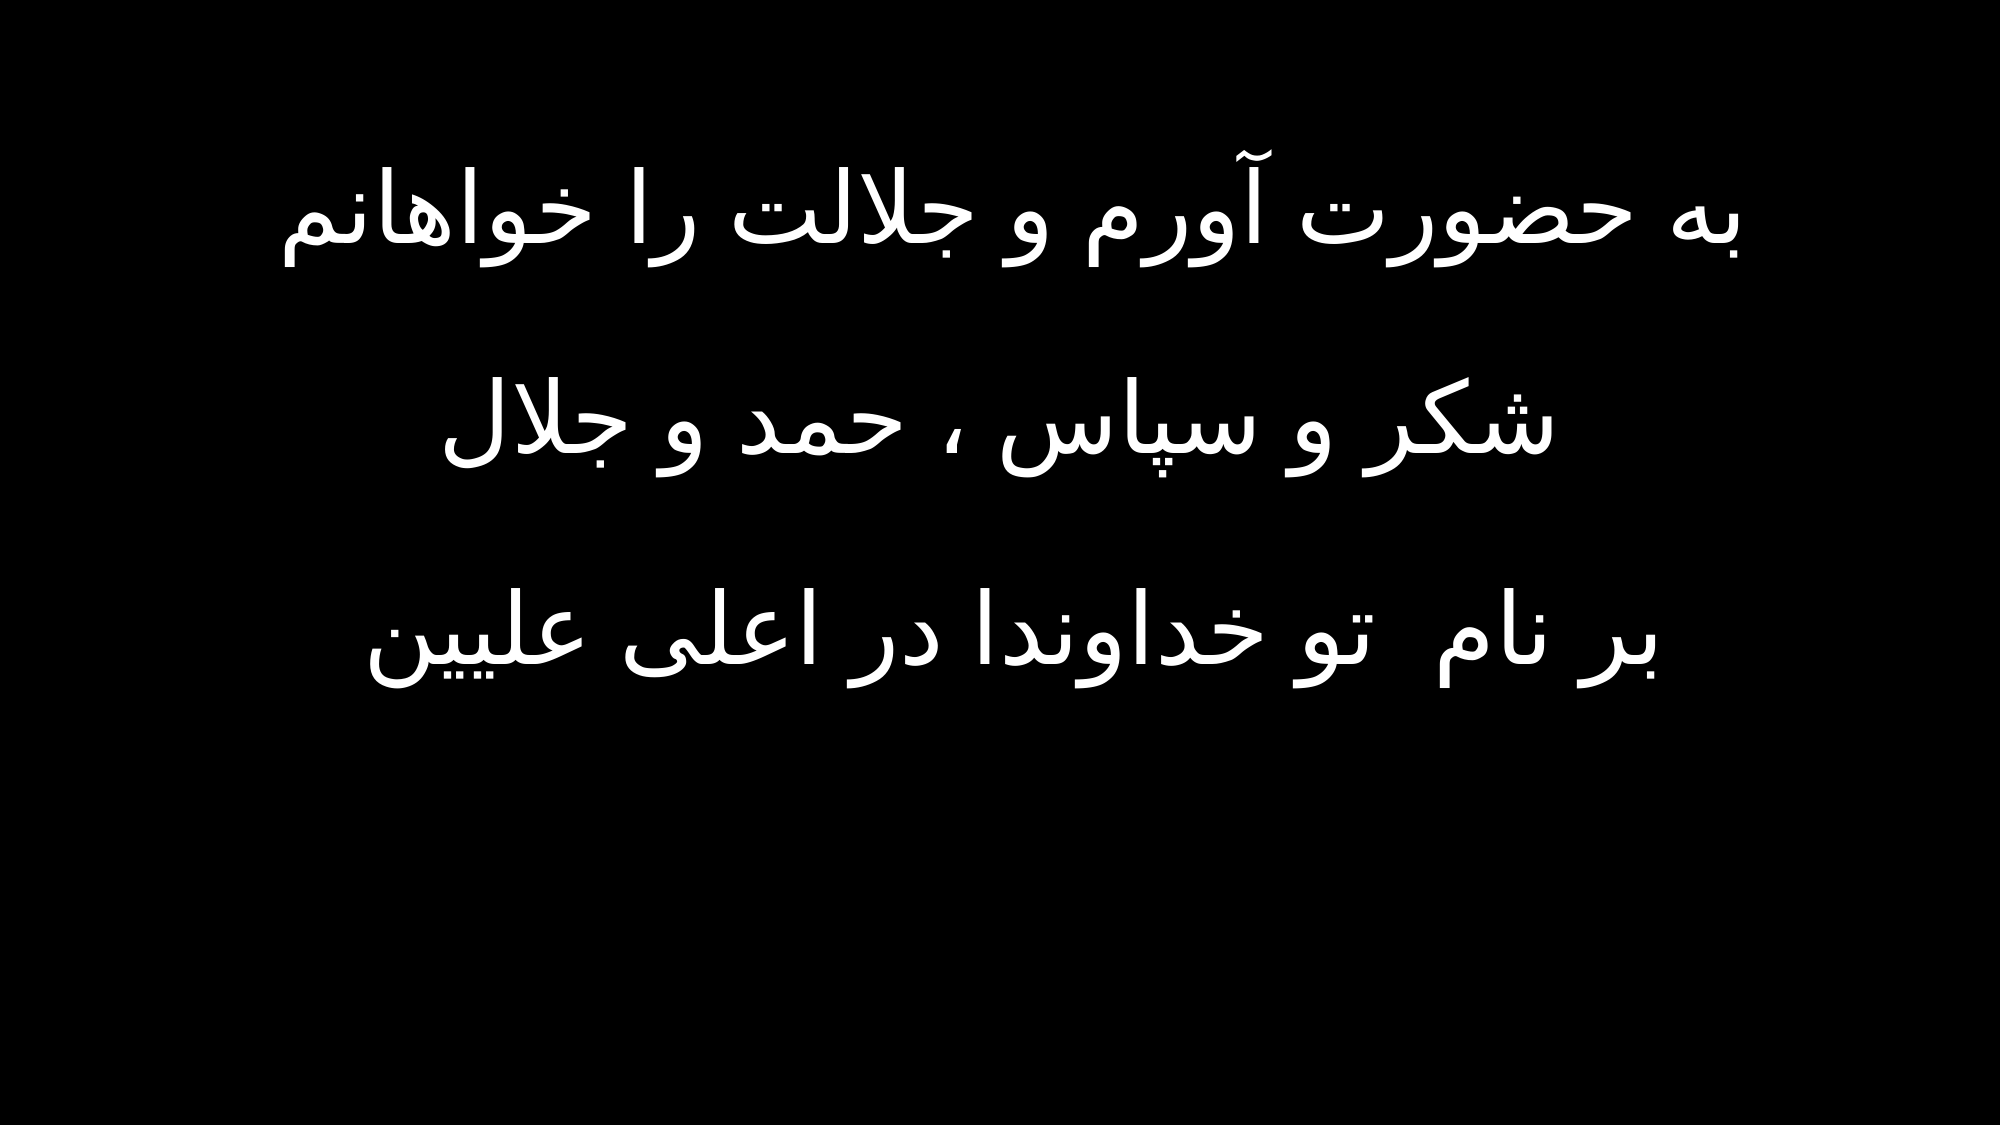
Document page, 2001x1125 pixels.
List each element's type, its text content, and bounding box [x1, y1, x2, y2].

list به حضورت آورم و جلالت را خواهانم شكر و سپاس ، حمد و جلال بر نام تو خداوندا در اعلى عليين [0, 0, 2000, 1125]
